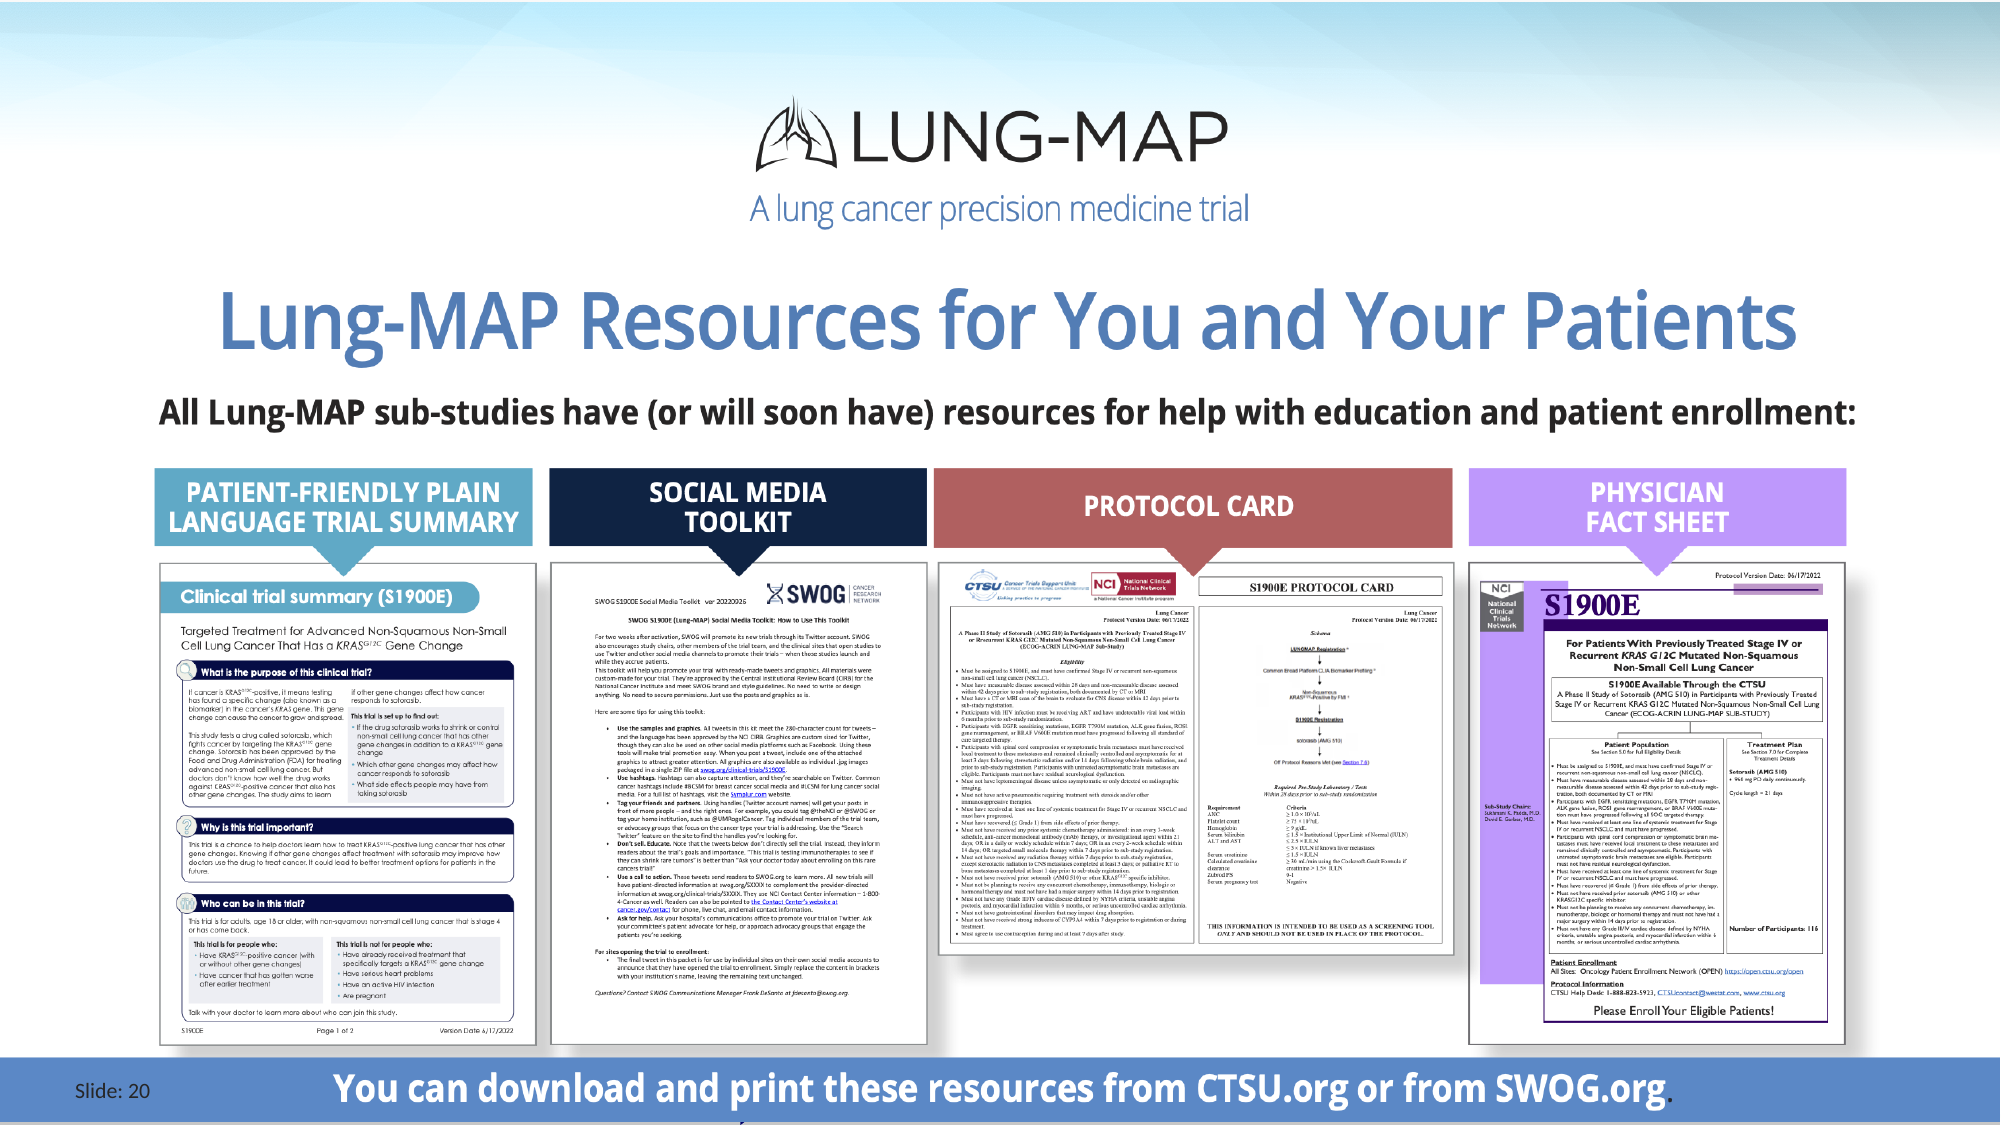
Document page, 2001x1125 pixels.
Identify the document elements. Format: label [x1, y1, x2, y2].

list [0, 2, 2000, 1123]
